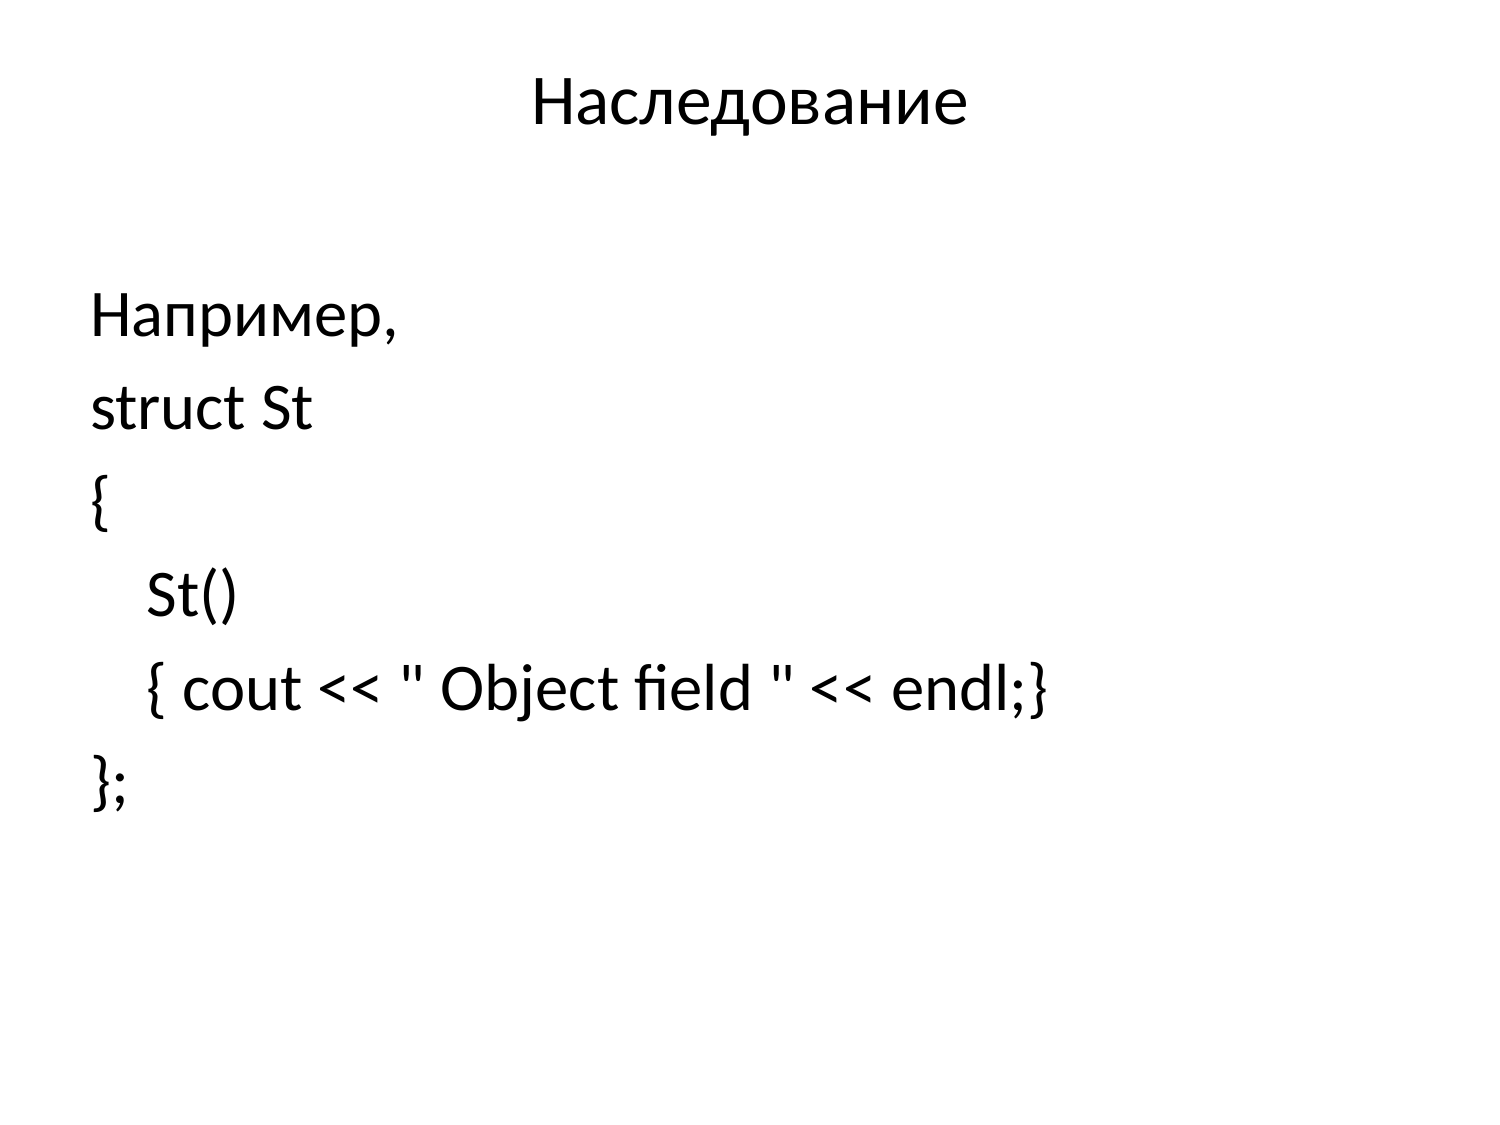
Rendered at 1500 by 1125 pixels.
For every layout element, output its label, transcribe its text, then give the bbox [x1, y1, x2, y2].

title Наследование [75, 45, 1425, 233]
list Например, struct St { St() { cout << " Object field " << endl;} }; [75, 262, 1425, 1005]
